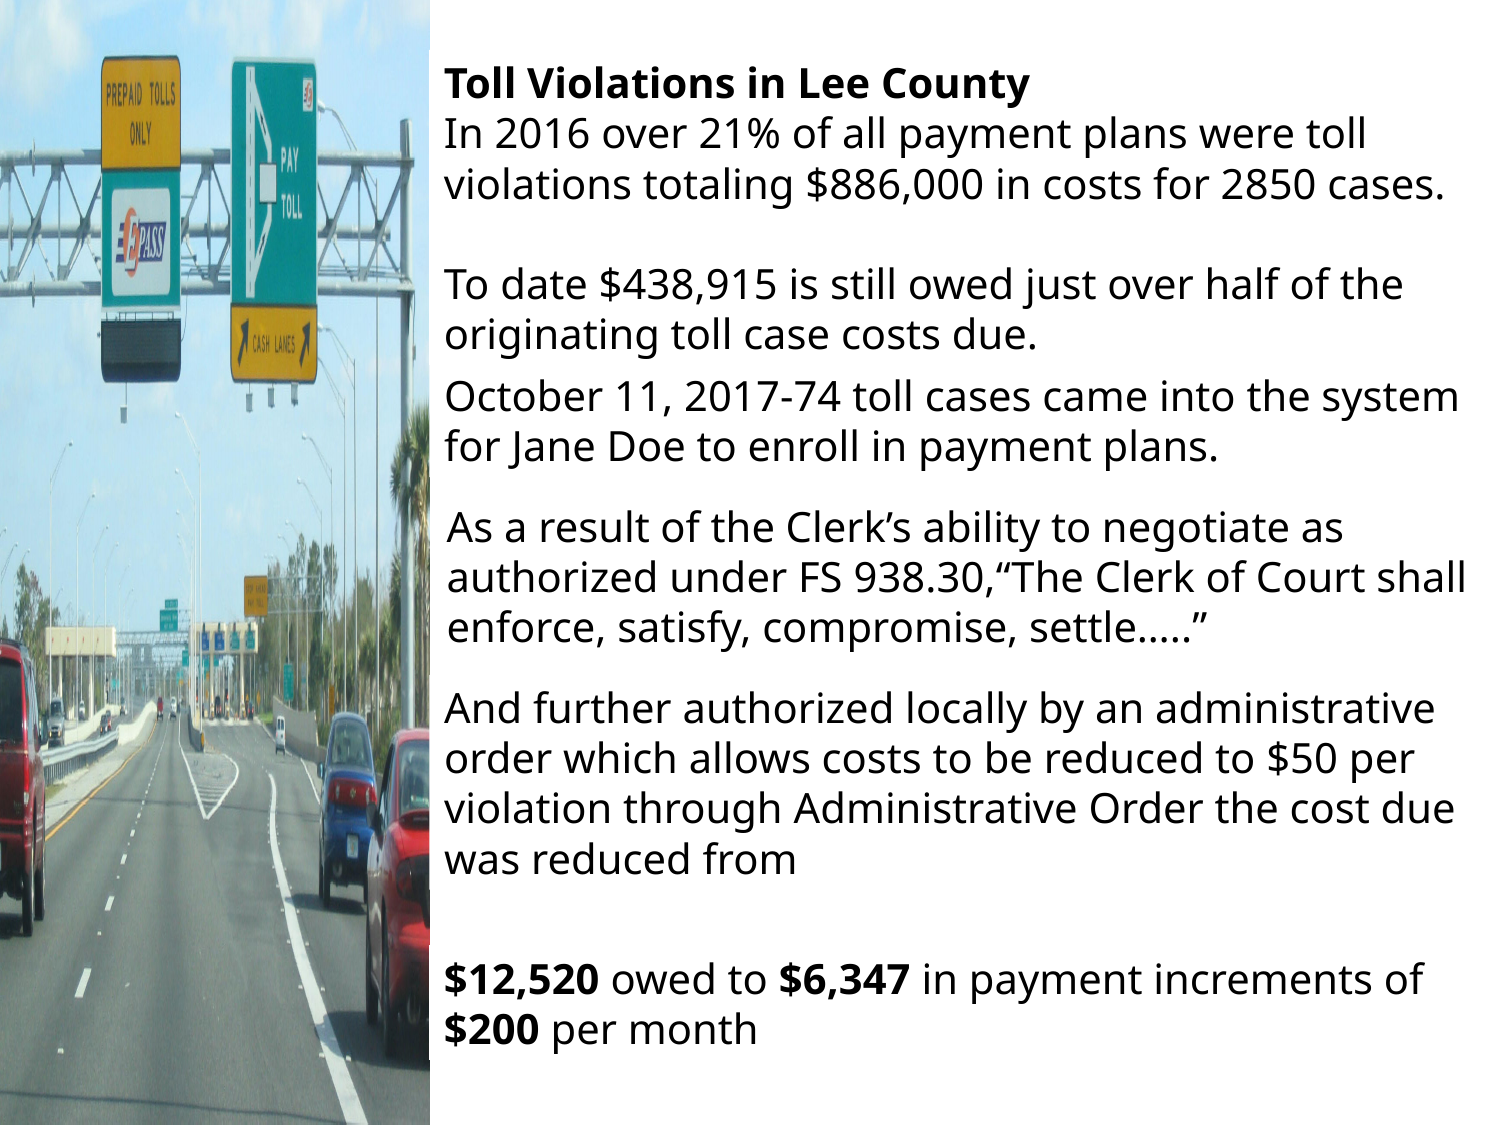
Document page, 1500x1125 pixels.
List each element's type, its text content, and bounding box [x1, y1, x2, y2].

picture [0, 0, 430, 1125]
text_box As a result of the Clerk’s ability to negotiate as authorized under FS 938.30,“The Clerk of Court shall enforce, satisfy, compromise, settle…..” [437, 493, 1497, 658]
text_box $12,520 owed to $6,347 in payment increments of $200 per month [437, 945, 1500, 1060]
text_box Toll Violations in Lee County In 2016 over 21% of all payment plans were toll violations totaling $886,000 in costs for 2850 cases. To date $438,915 is still owed just over half of the originating toll case costs due. [437, 49, 1495, 362]
text_box October 11, 2017-74 toll cases came into the system for Jane Doe to enroll in payment plans. [437, 362, 1497, 478]
text_box And further authorized locally by an administrative order which allows costs to be reduced to $50 per violation through Administrative Order the cost due was reduced from [437, 674, 1500, 890]
